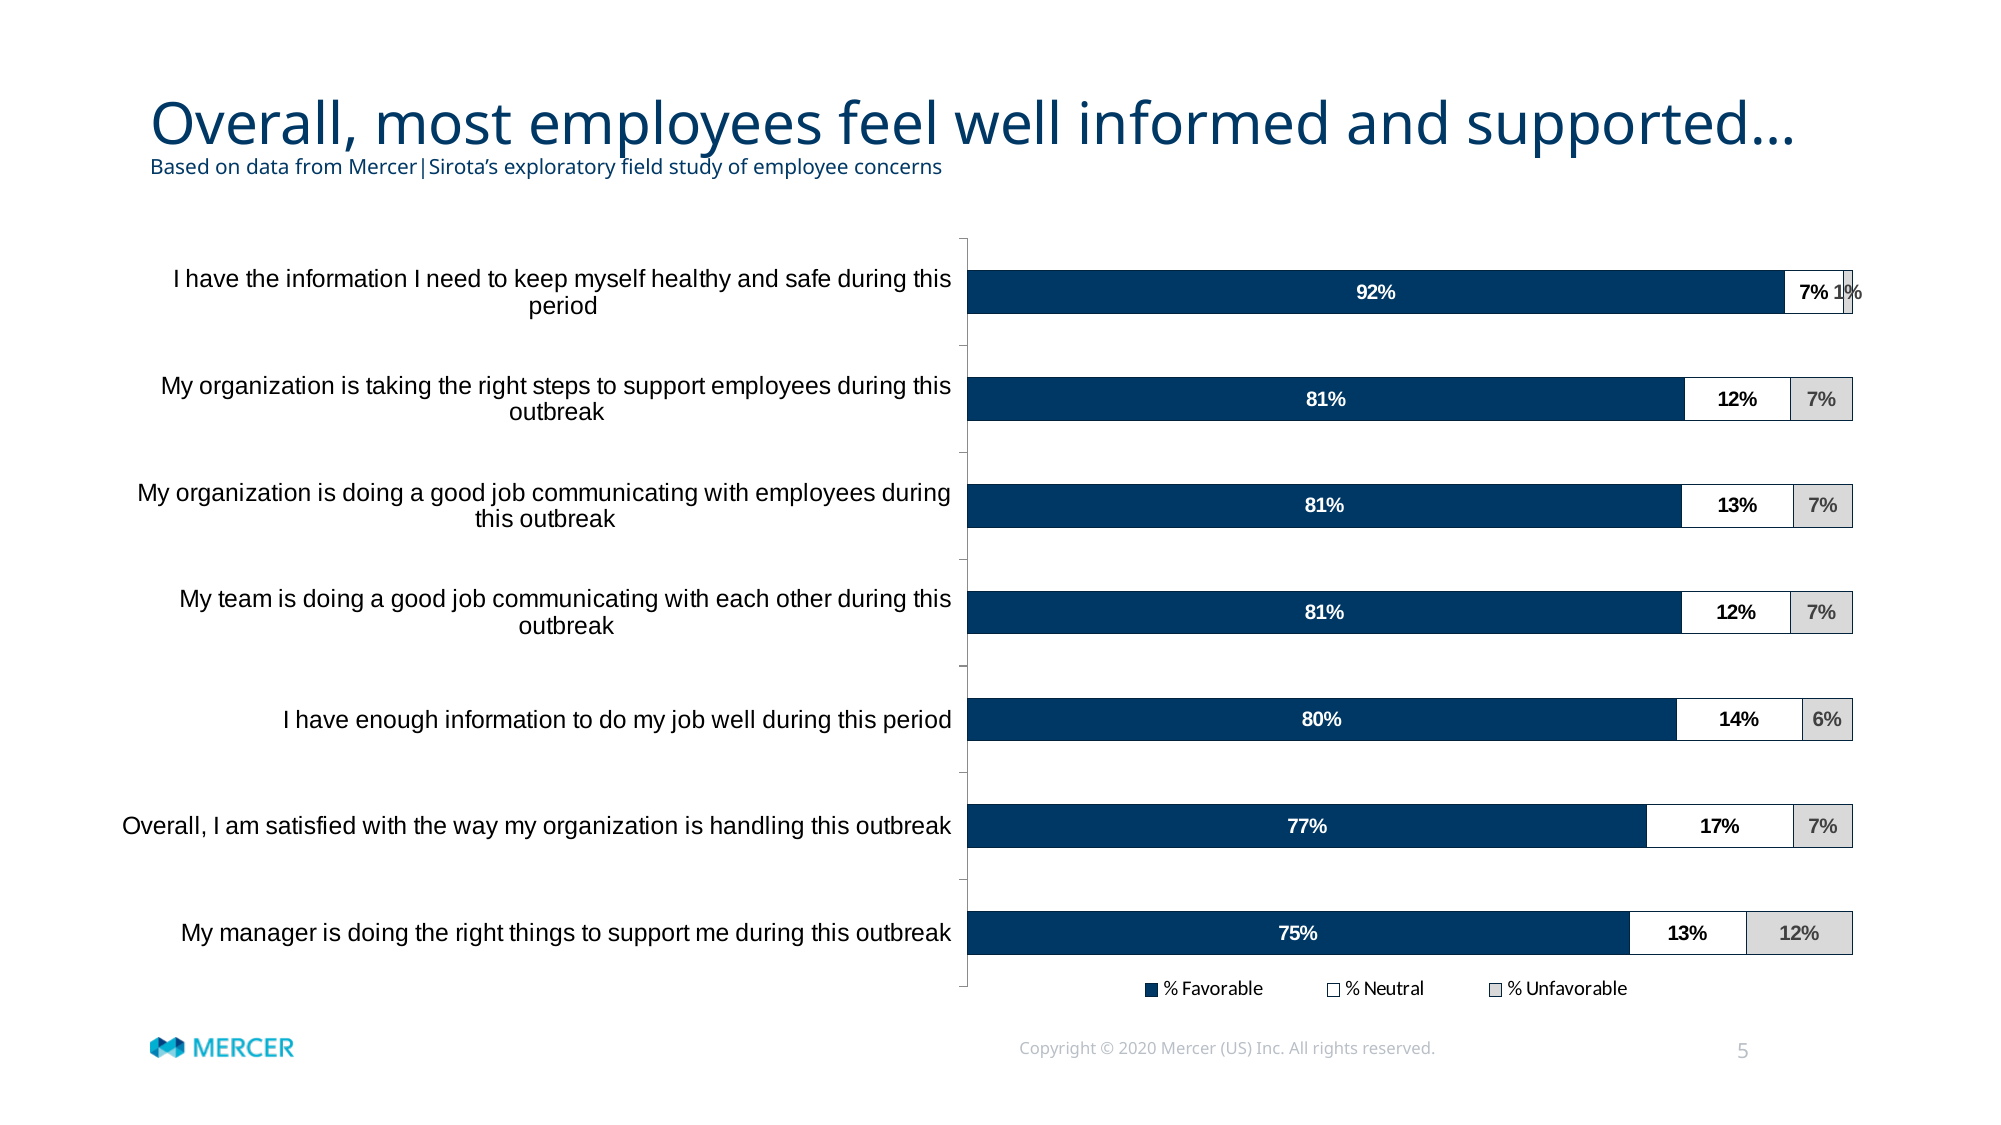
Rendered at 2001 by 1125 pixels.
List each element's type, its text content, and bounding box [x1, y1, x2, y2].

picture [150, 1037, 294, 1058]
slide_number 5 [1736, 1037, 1850, 1084]
title Overall, most employees feel well informed and supported… [150, 93, 1809, 195]
chart [121, 195, 1863, 1013]
text_box Based on data from Mercer|Sirota’s exploratory field study of employee concerns [149, 153, 300, 195]
